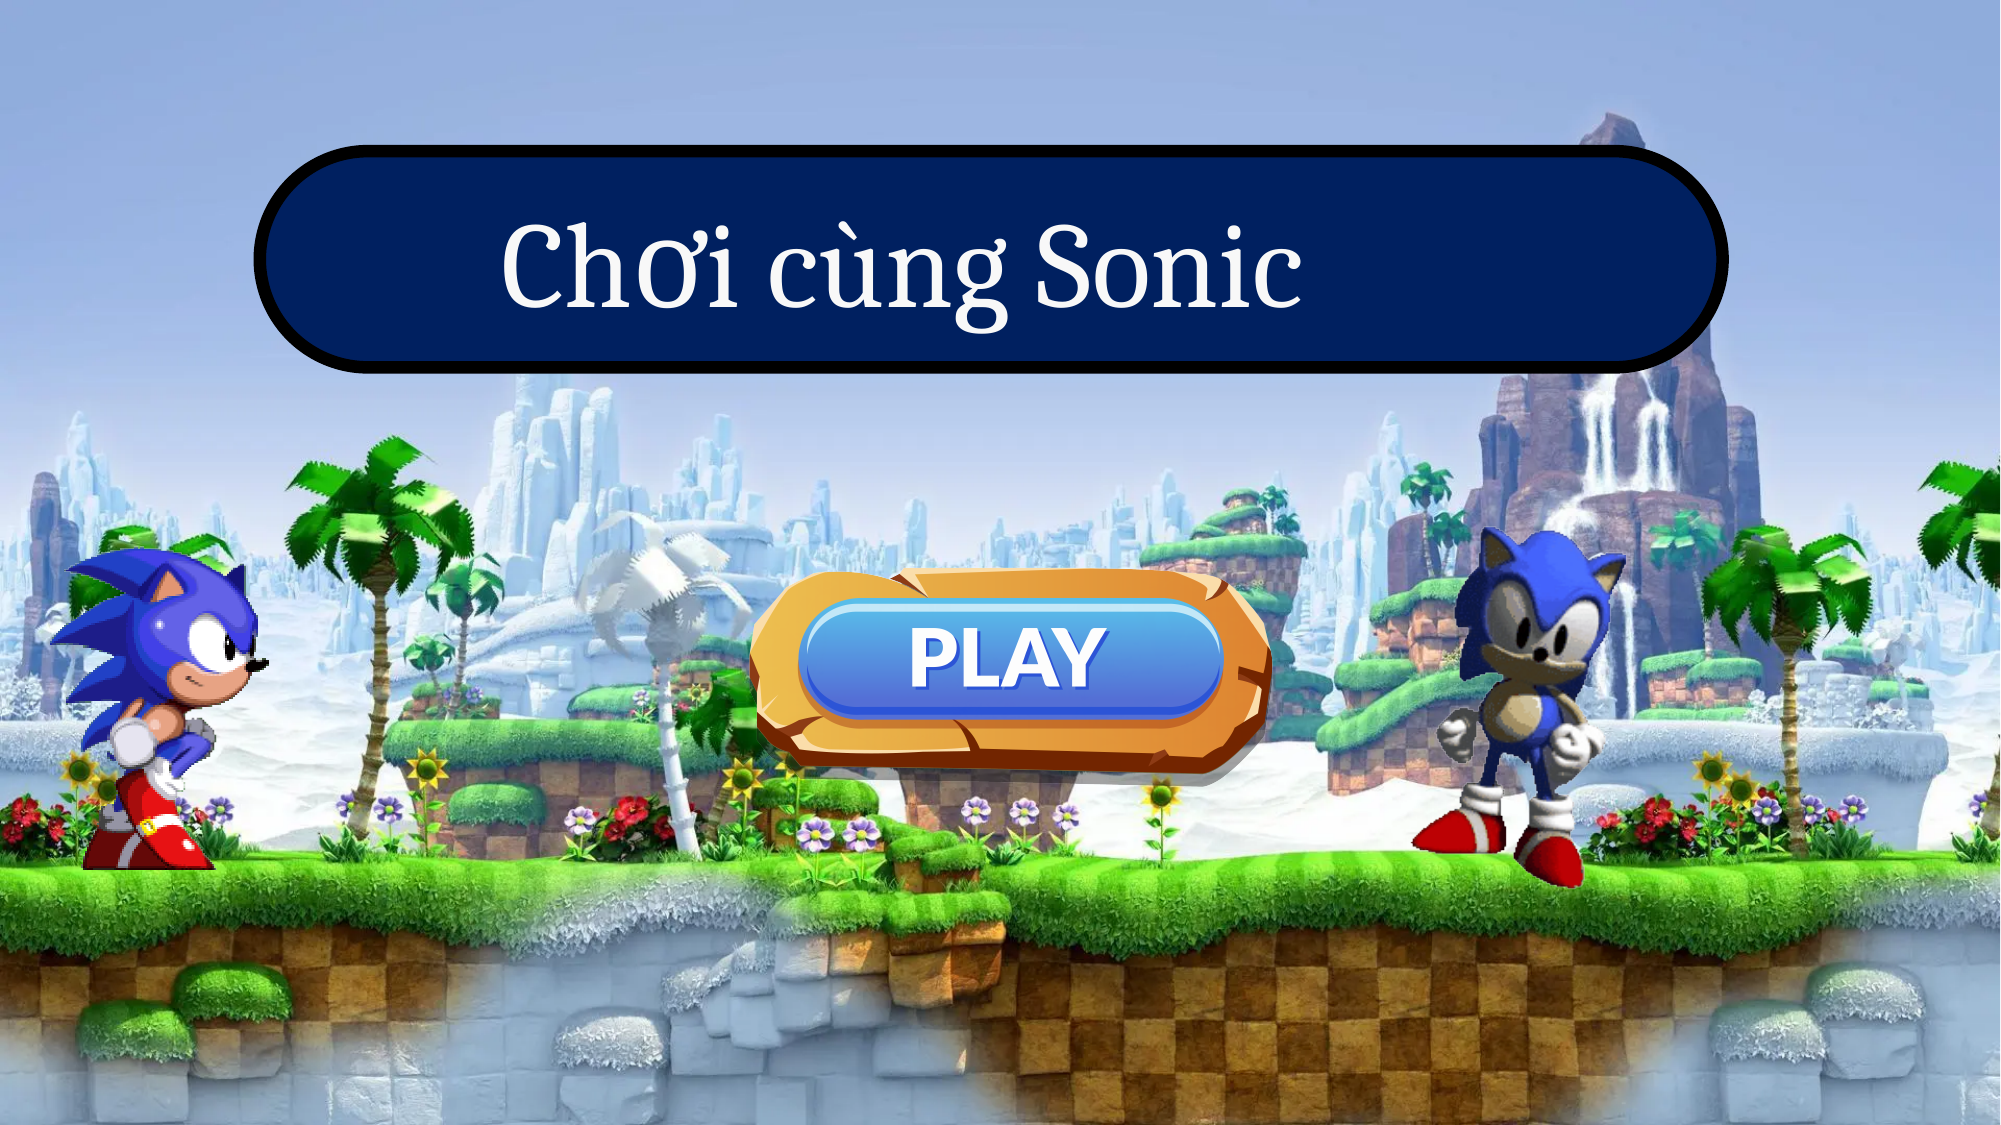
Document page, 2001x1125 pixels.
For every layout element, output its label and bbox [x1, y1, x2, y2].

picture [0, 536, 338, 879]
picture [676, 490, 1811, 903]
text_box [259, 150, 1893, 490]
